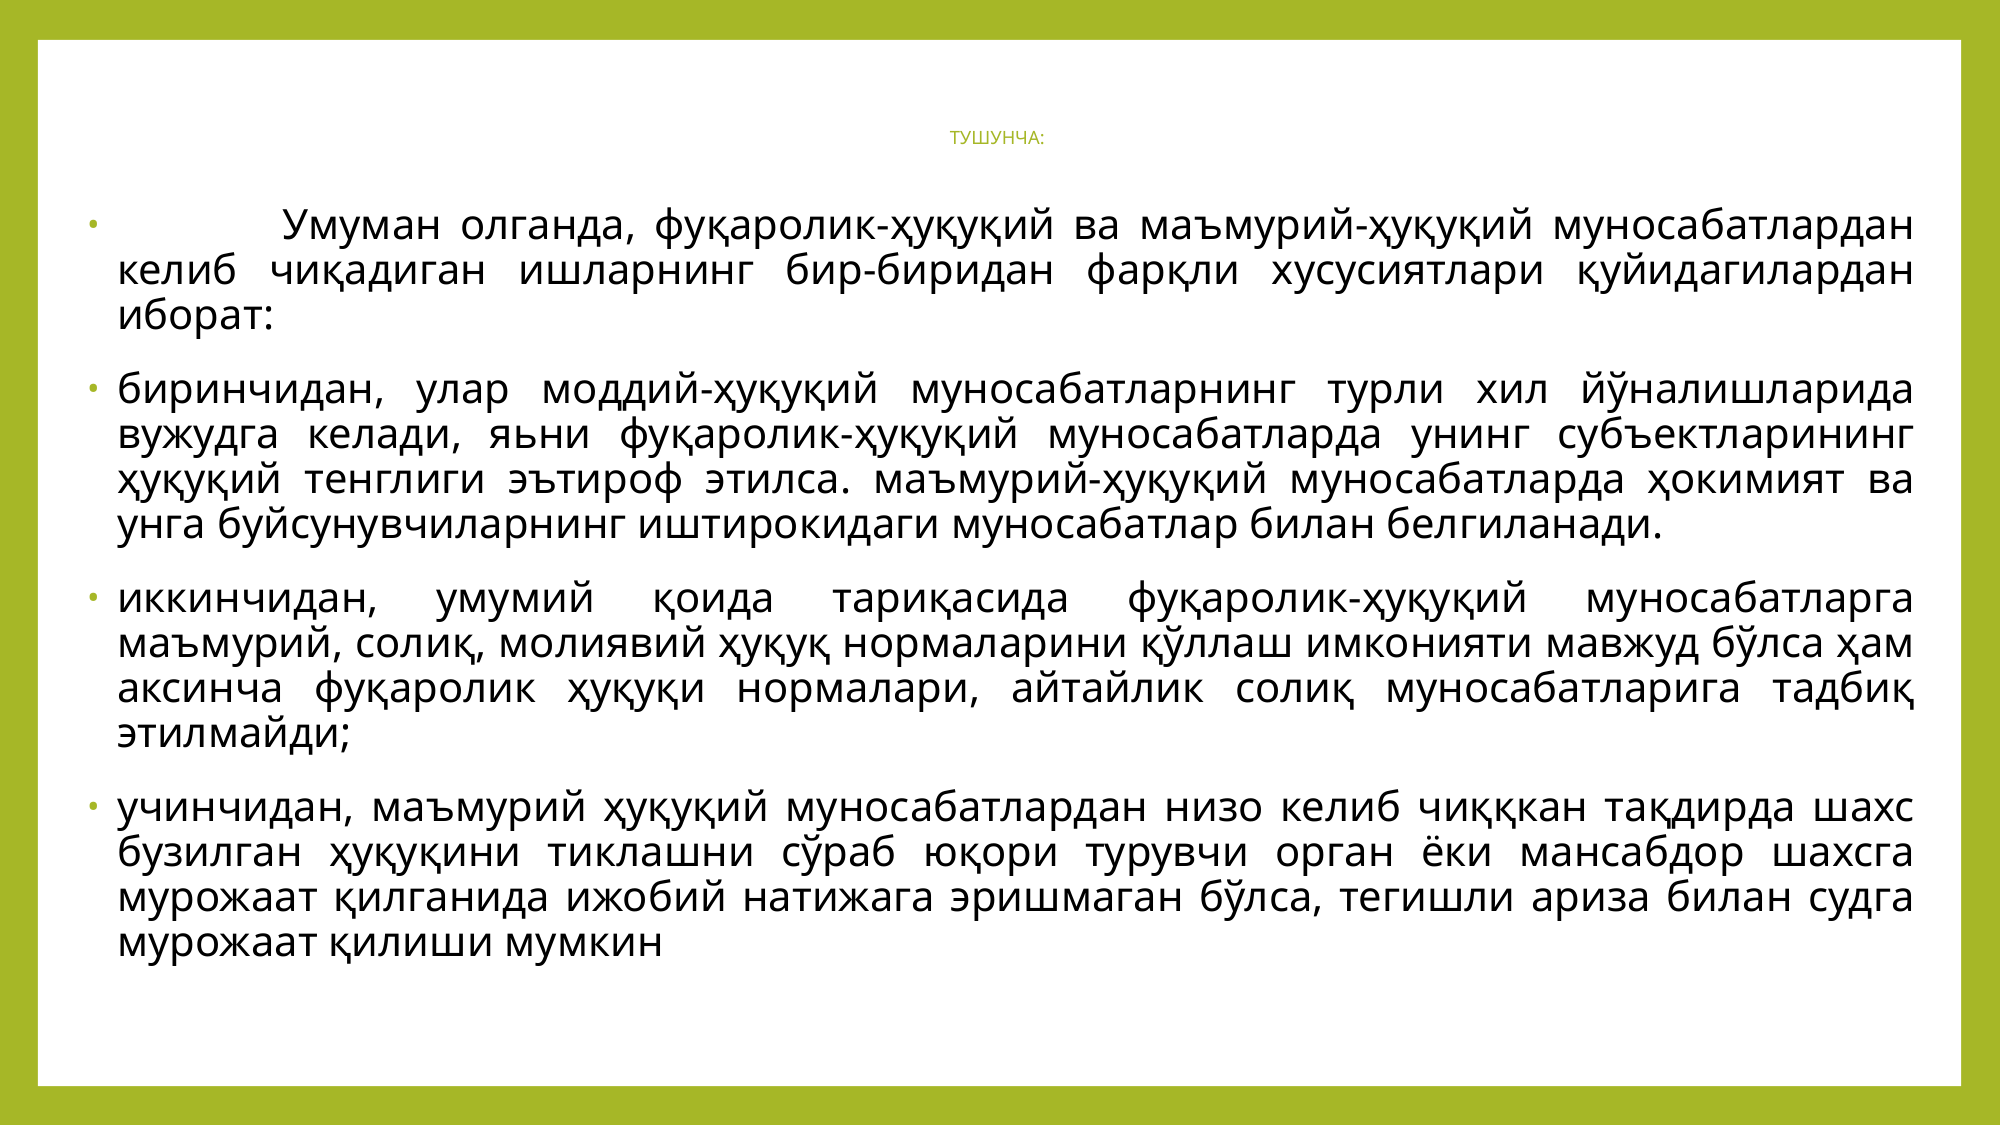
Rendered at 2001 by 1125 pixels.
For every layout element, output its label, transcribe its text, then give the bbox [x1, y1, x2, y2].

title ТУШУНЧА: [187, 99, 1808, 179]
list Умуман олганда, фуқаролик-ҳуқуқий ва маъмурий-ҳуқуқий муносабатлардан келиб чиқадиган ишларнинг бир-биридан фарқли хусусиятлари қуйидагилардан иборат: биринчидан, улар моддий-ҳуқуқий муносабатларнинг турли хил йўналишларида вужудга келади, яьни фуқаролик-ҳуқуқий муносабатларда унинг субъектларининг ҳуқуқий тенглиги эътироф этилса. маъмурий-ҳуқуқий муносабатларда ҳокимият ва унга буйсунувчиларнинг иштирокидаги муносабатлар билан белгиланади. иккинчидан, умумий қоида тариқасида фуқаролик-ҳуқуқий муносабатларга маъмурий, солиқ, молиявий ҳуқуқ нормаларини қўллаш имконияти мавжуд бўлса ҳам аксинча фуқаролик ҳуқуқи нормалари, айтайлик солиқ муносабатларига тадбиқ этилмайди; учинчидан, маъмурий ҳуқуқий муносабатлардан низо келиб чиққкан тақдирда шахс бузилган ҳуқуқини тиклашни сўраб юқори турувчи орган ёки мансабдор шахсга мурожаат қилганида ижобий натижага эришмаган бўлса, тегишли ариза билан судга мурожаат қилиши мумкин [64, 195, 1931, 1016]
